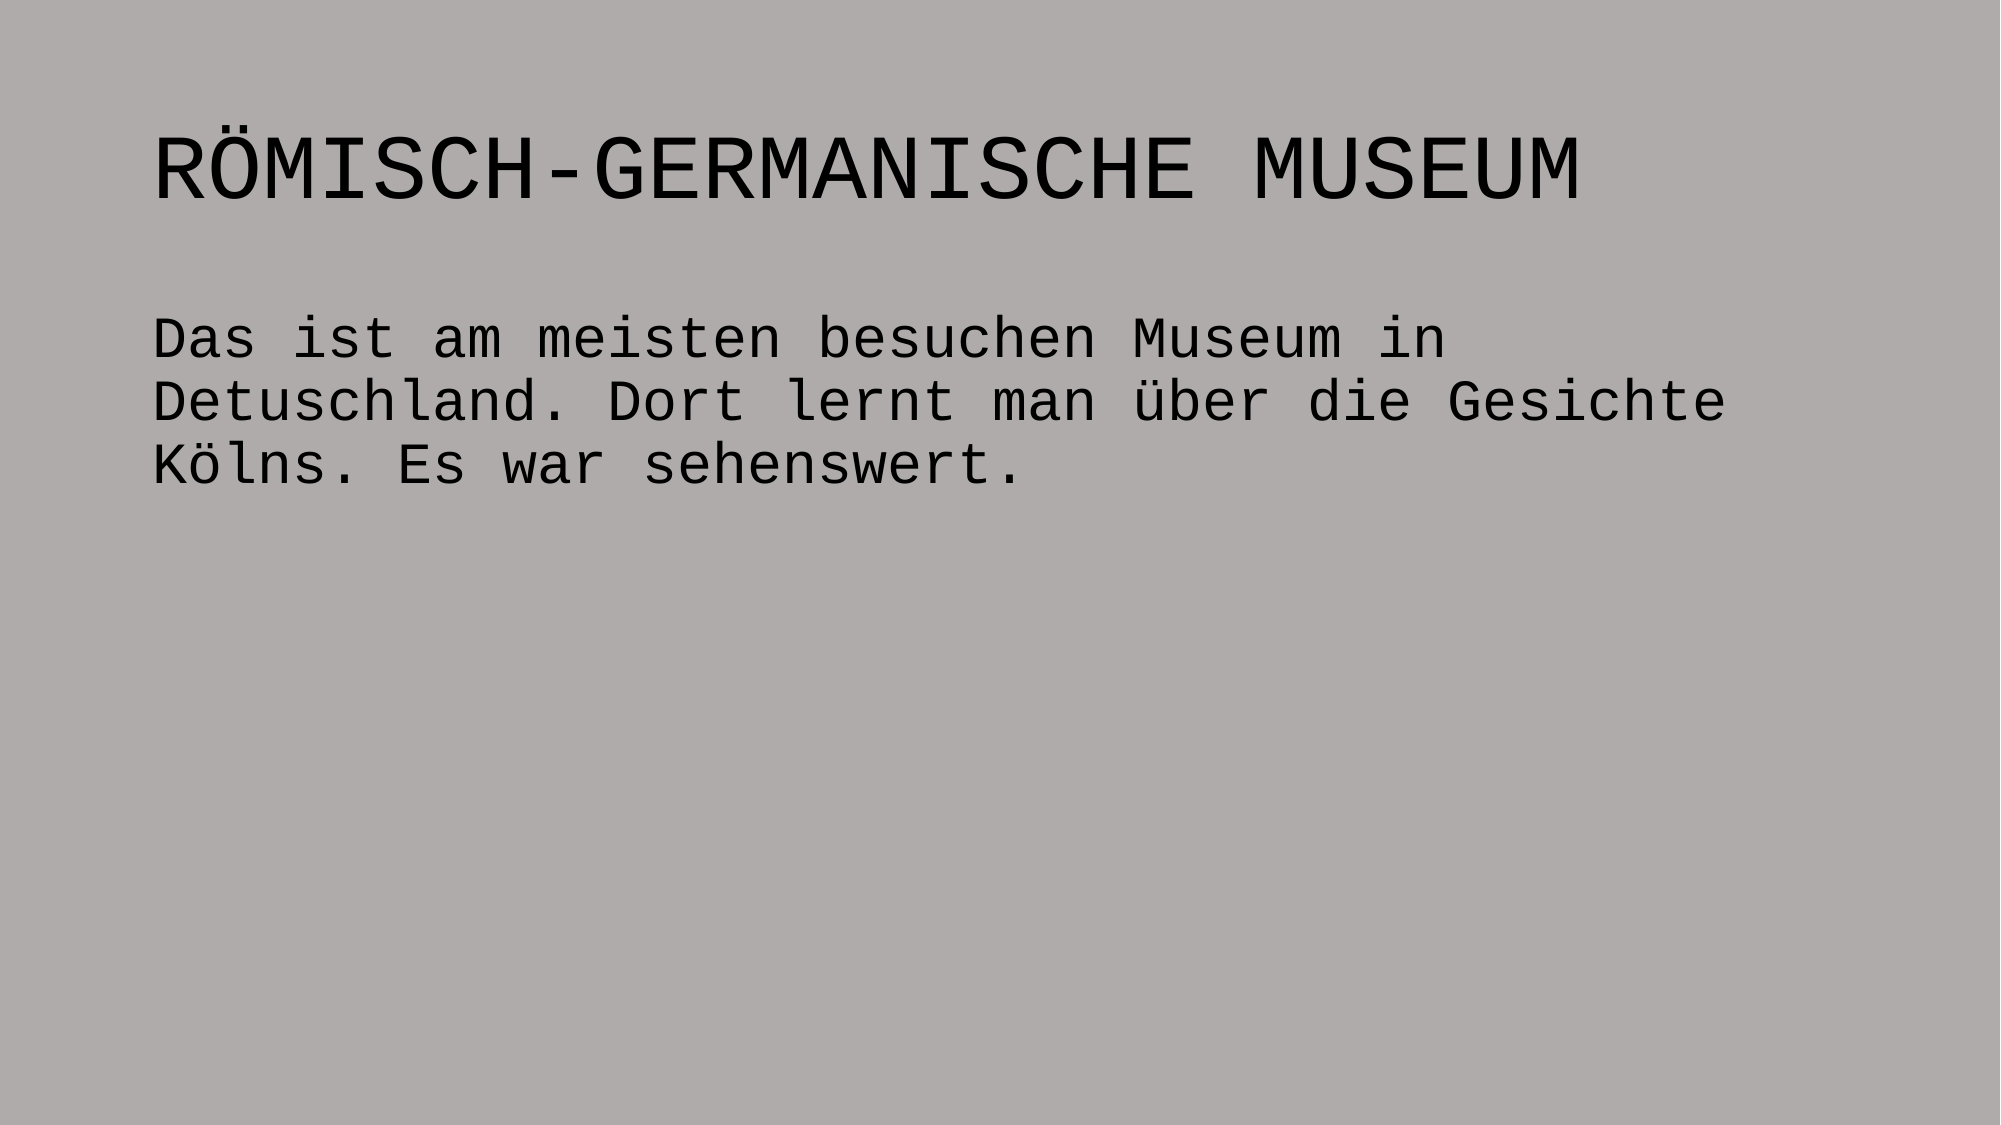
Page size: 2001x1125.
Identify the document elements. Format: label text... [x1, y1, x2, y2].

title RÖMISCH-GERMANISCHE MUSEUM [137, 59, 1863, 278]
list Das ist am meisten besuchen Museum in Detuschland. Dort lernt man über die Gesichte Kölns. Es war sehenswert. [137, 299, 1863, 1014]
